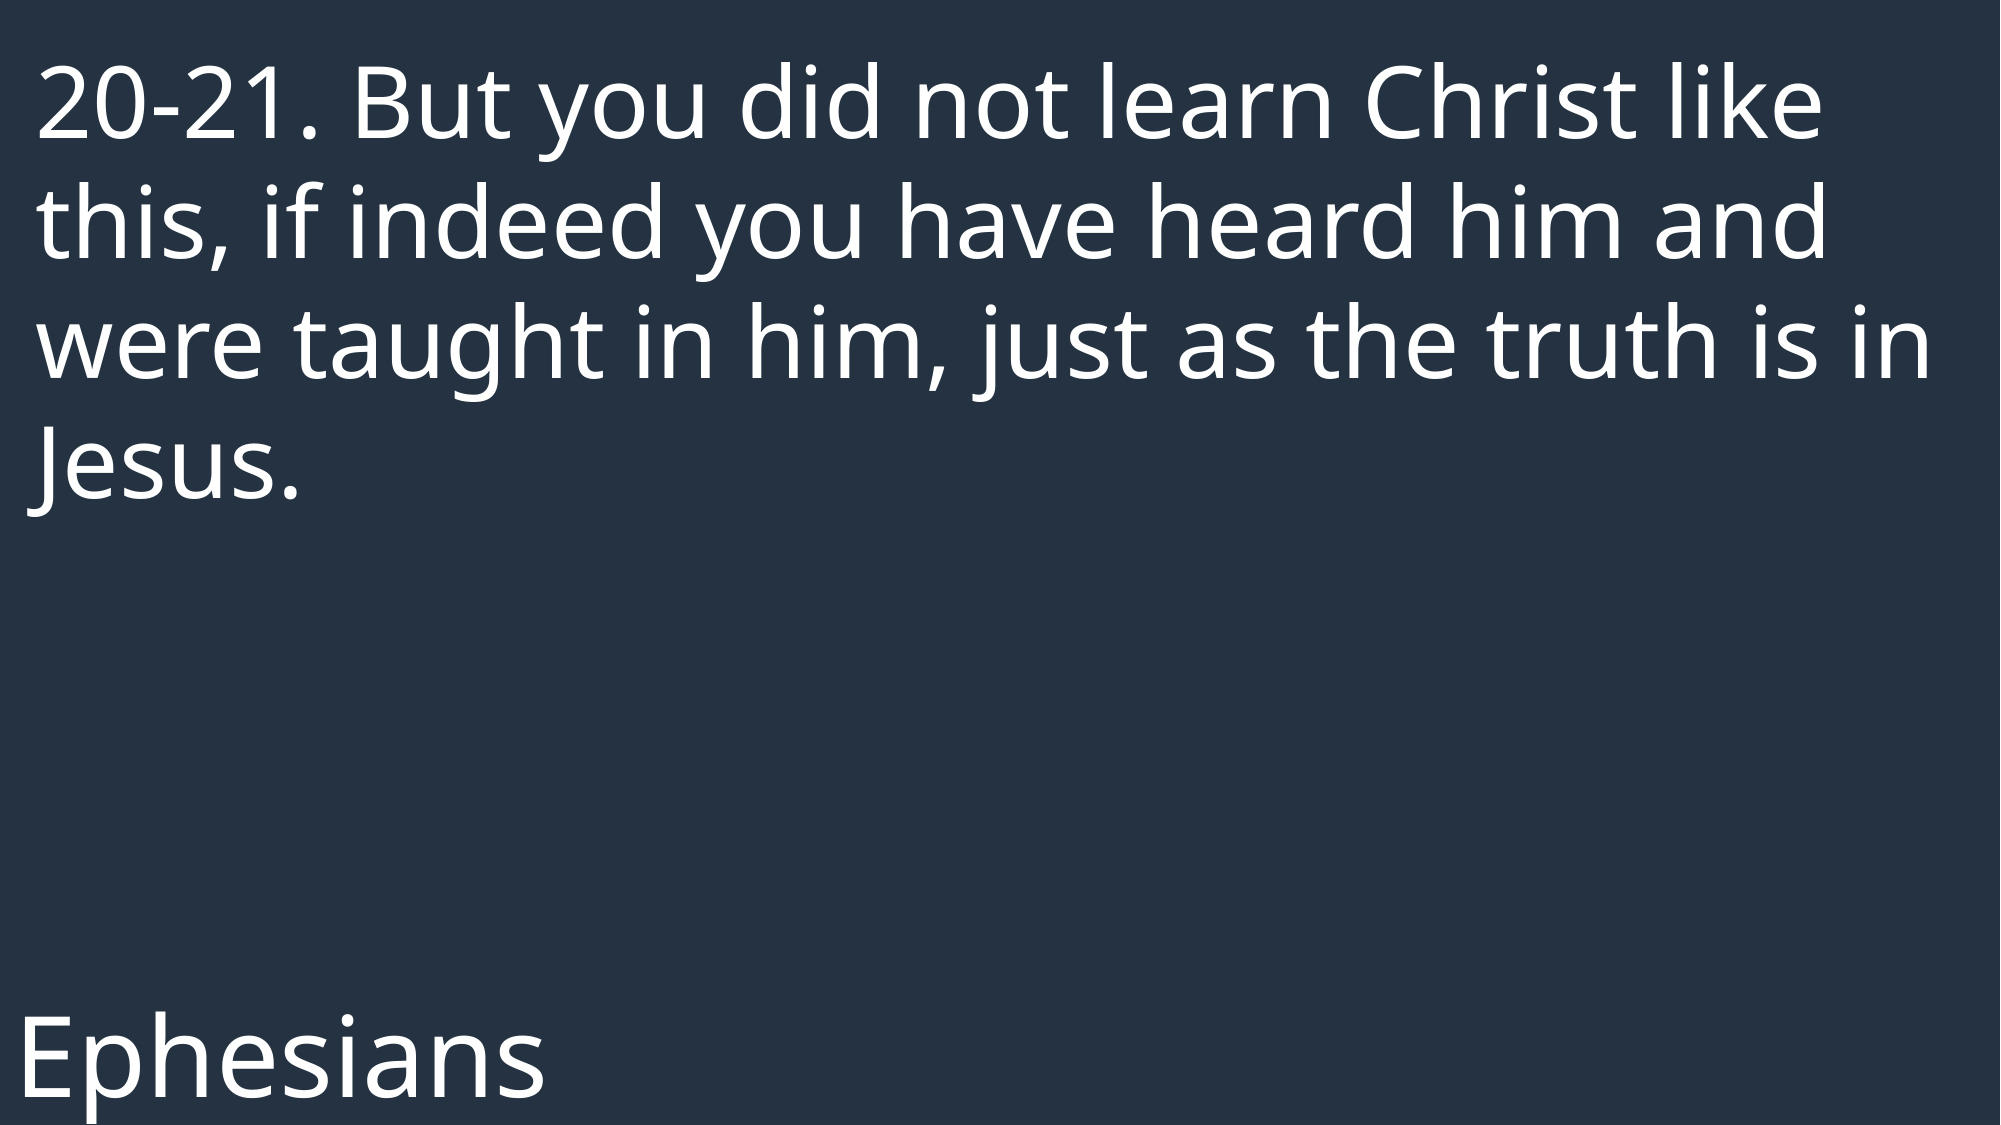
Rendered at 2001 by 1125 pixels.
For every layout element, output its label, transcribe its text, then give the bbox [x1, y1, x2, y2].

text_box Ephesians [0, 977, 584, 1125]
text_box 20-21. But you did not learn Christ like this, if indeed you have heard him and were taught in him, just as the truth is in Jesus. [21, 31, 1971, 526]
